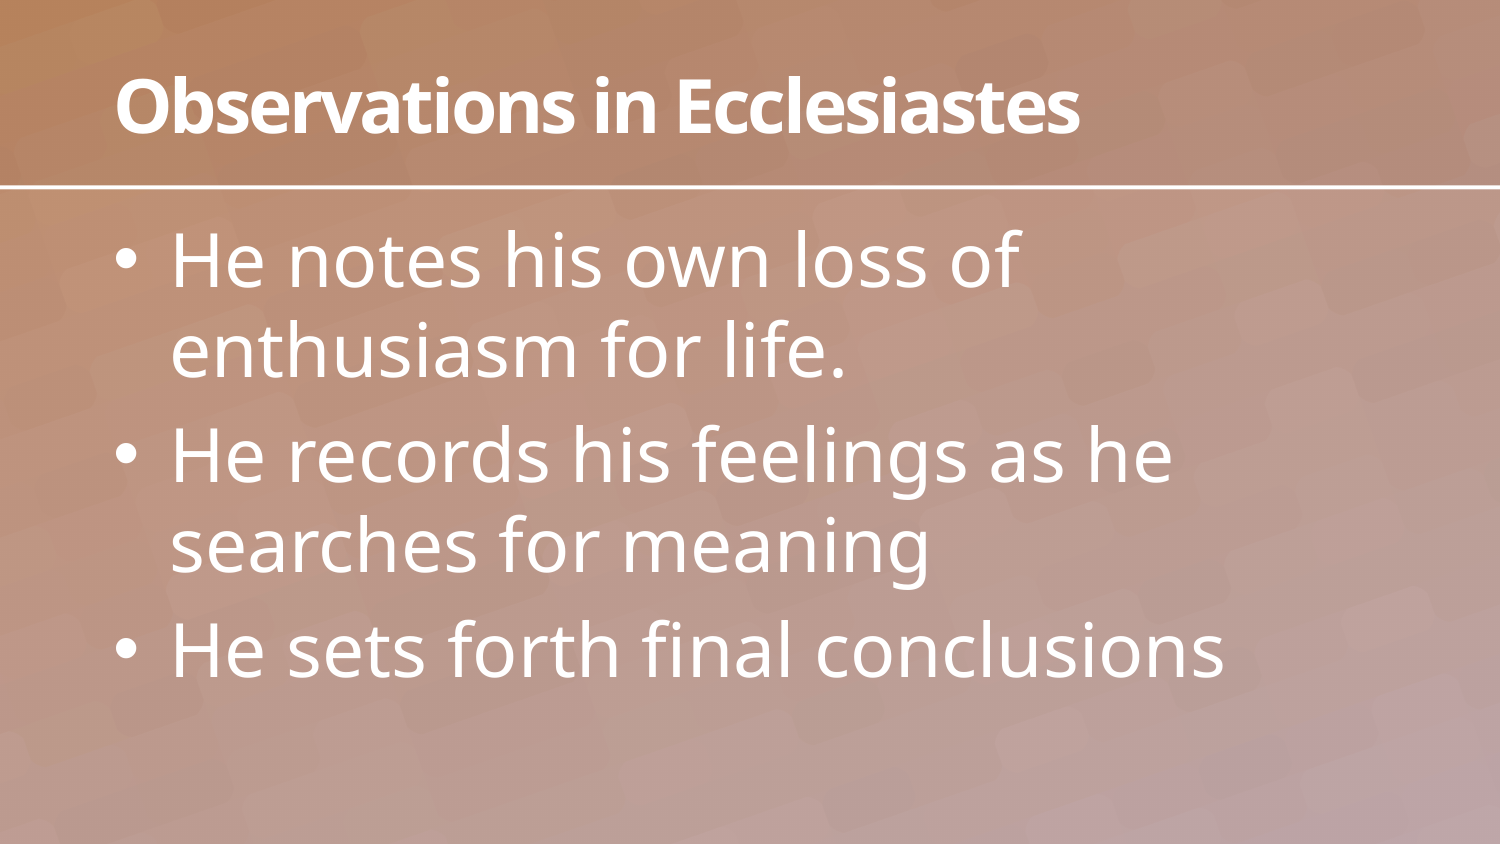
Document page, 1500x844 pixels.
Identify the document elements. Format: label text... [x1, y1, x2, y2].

list He notes his own loss of enthusiasm for life. He records his feelings as he searches for meaning He sets forth final conclusions [98, 205, 1397, 803]
title Observations in Ecclesiastes [98, 33, 1397, 175]
picture [0, 0, 1500, 844]
